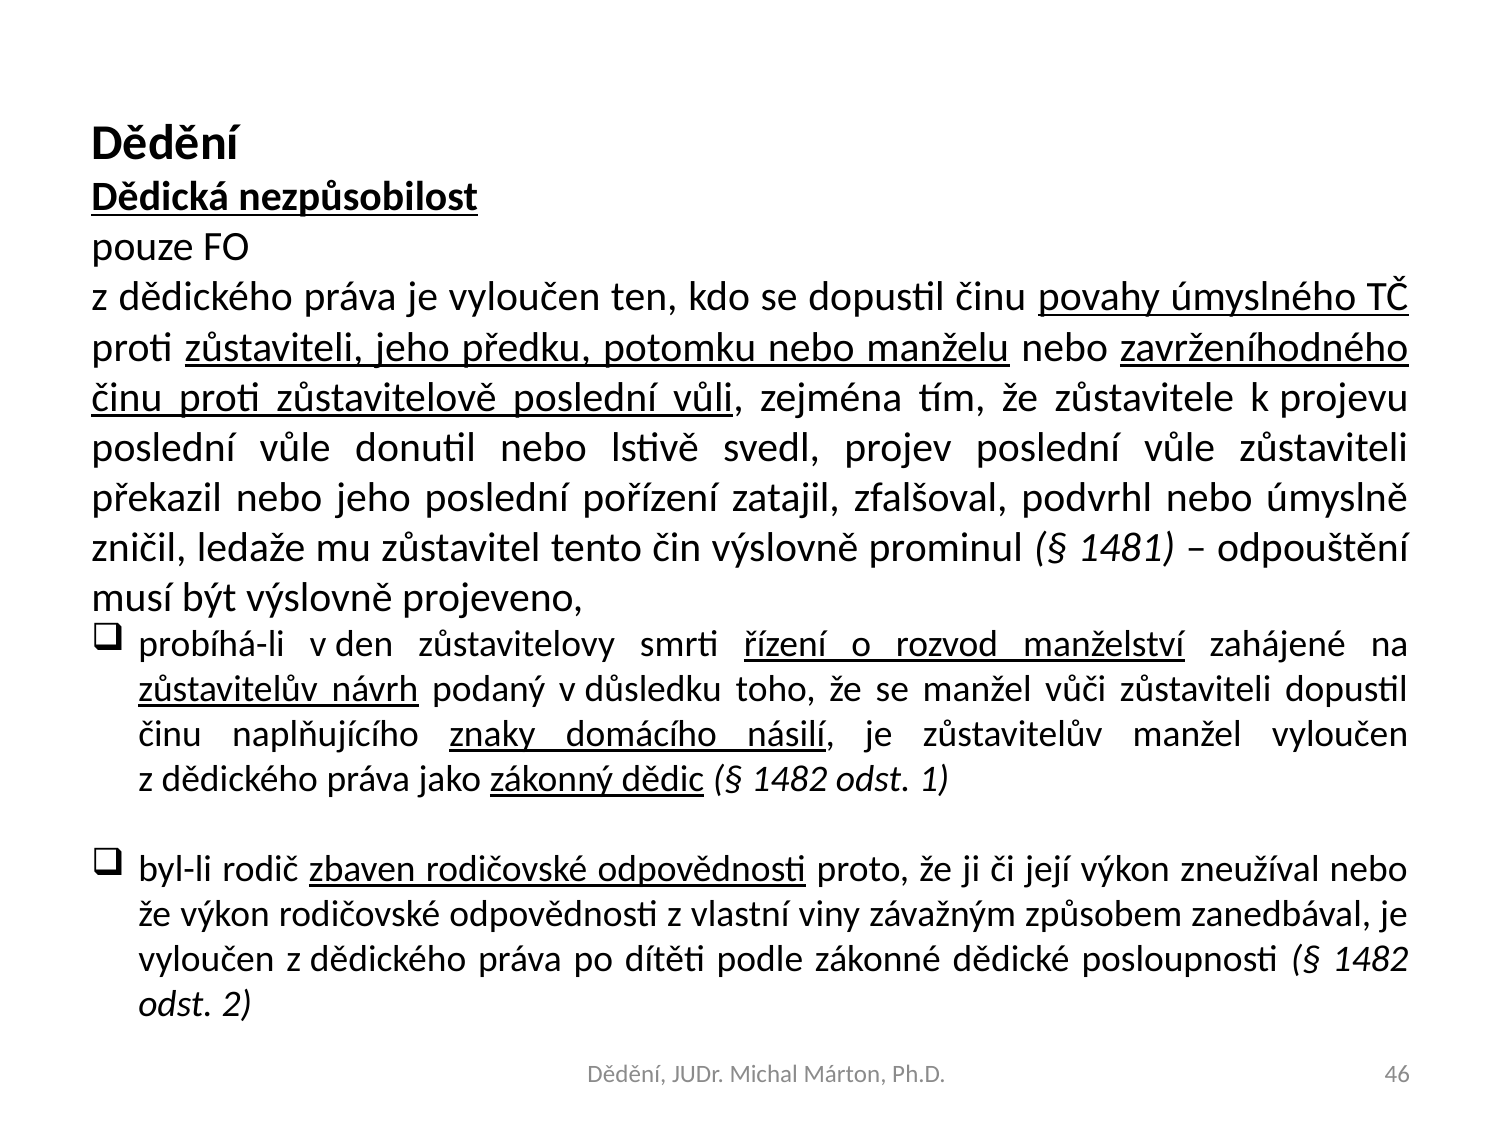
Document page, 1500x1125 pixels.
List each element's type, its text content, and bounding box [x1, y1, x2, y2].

text_box Dědění Dědická nezpůsobilost pouze FO z dědického práva je vyloučen ten, kdo se dopustil činu povahy úmyslného TČ proti zůstaviteli, jeho předku, potomku nebo manželu nebo zavrženíhodného činu proti zůstavitelově poslední vůli, zejména tím, že zůstavitele k projevu poslední vůle donutil nebo lstivě svedl, projev poslední vůle zůstaviteli překazil nebo jeho poslední pořízení zatajil, zfalšoval, podvrhl nebo úmyslně zničil, ledaže mu zůstavitel tento čin výslovně prominul (§ 1481) – odpouštění musí být výslovně projeveno, probíhá-li v den zůstavitelovy smrti řízení o rozvod manželství zahájené na zůstavitelův návrh podaný v důsledku toho, že se manžel vůči zůstaviteli dopustil činu naplňujícího znaky domácího násilí, je zůstavitelův manžel vyloučen z dědického práva jako zákonný dědic (§ 1482 odst. 1) byl-li rodič zbaven rodičovské odpovědnosti proto, že ji či její výkon zneužíval nebo že výkon rodičovské odpovědnosti z vlastní viny závažným způsobem zanedbával, je vyloučen z dědického práva po dítěti podle zákonné dědické posloupnosti (§ 1482 odst. 2) [76, 101, 1424, 1125]
